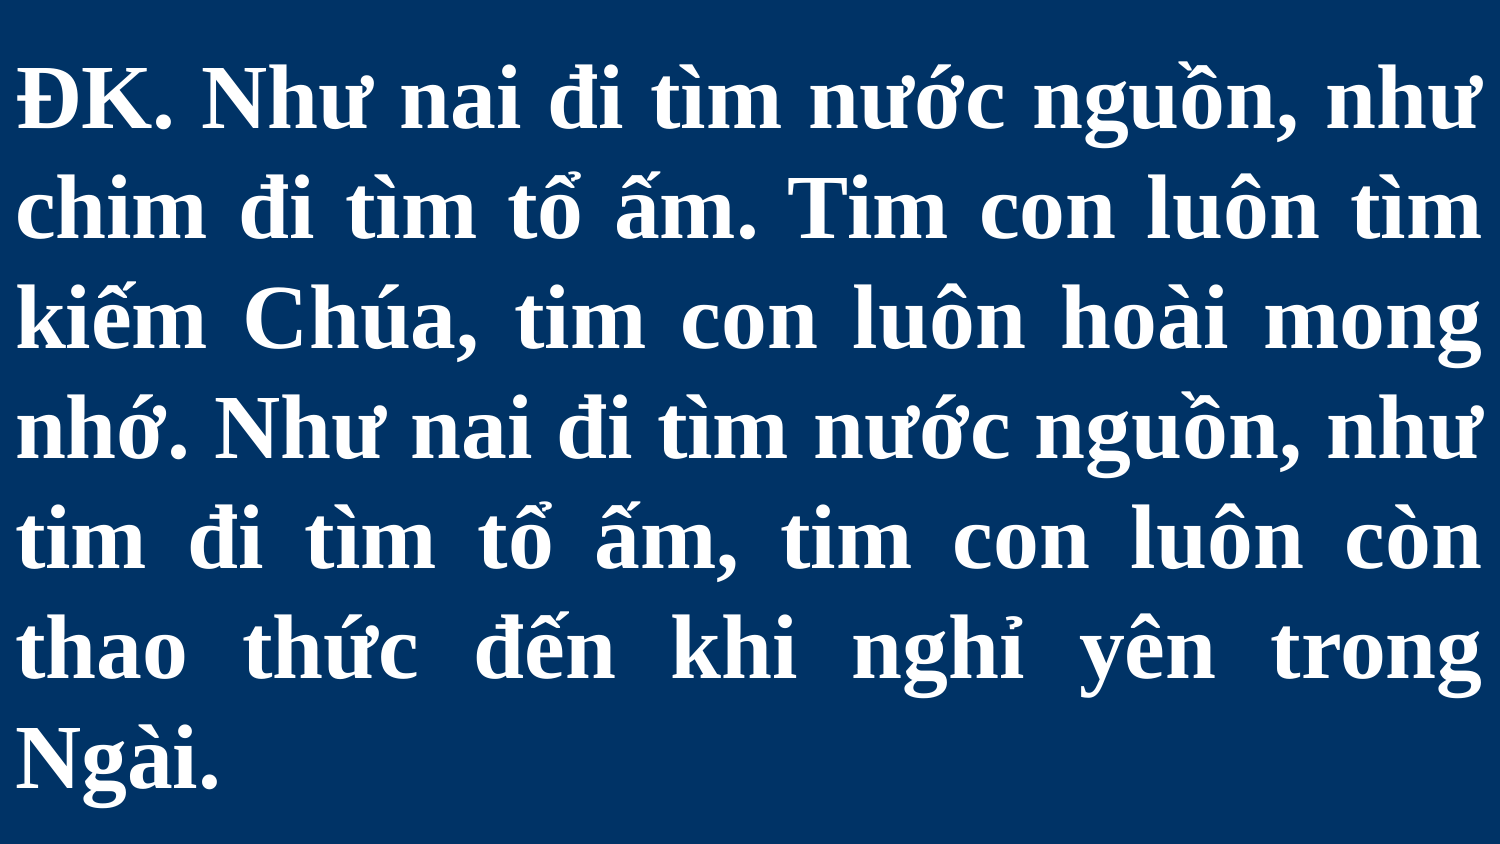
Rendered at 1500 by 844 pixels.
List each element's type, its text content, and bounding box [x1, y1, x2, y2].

title ĐK. Như nai đi tìm nước nguồn, như chim đi tìm tổ ấm. Tim con luôn tìm kiếm Chúa, tim con luôn hoài mong nhớ. Như nai đi tìm nước nguồn, như tim đi tìm tổ ấm, tim con luôn còn thao thức đến khi nghỉ yên trong Ngài. [0, 0, 1500, 844]
